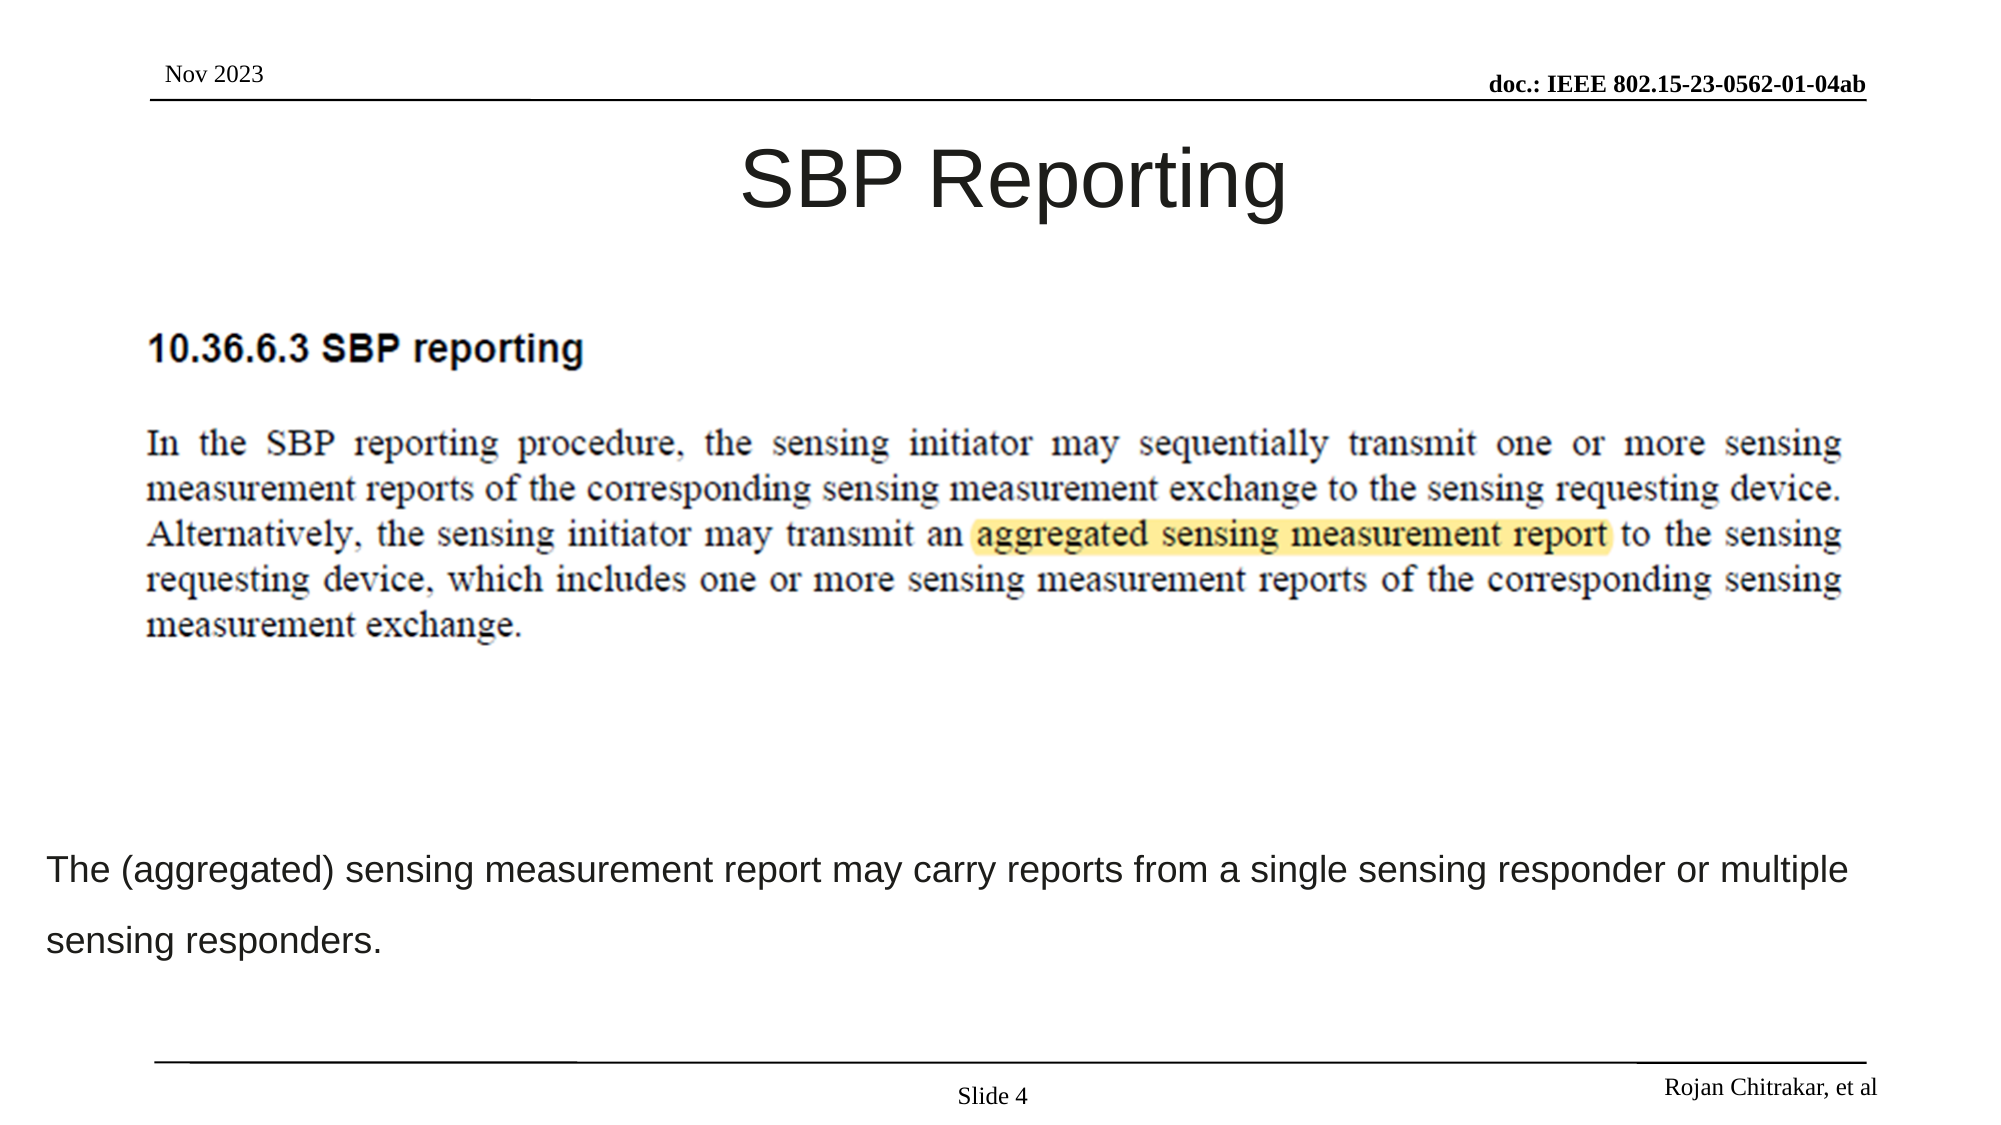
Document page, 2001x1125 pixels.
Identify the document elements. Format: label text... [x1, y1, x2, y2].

slide_number Slide 4 [921, 1075, 1065, 1115]
title SBP Reporting [165, 112, 1864, 237]
text_box The (aggregated) sensing measurement report may carry reports from a single sensing responder or multiple sensing responders. [31, 810, 1981, 969]
picture [137, 321, 1851, 648]
